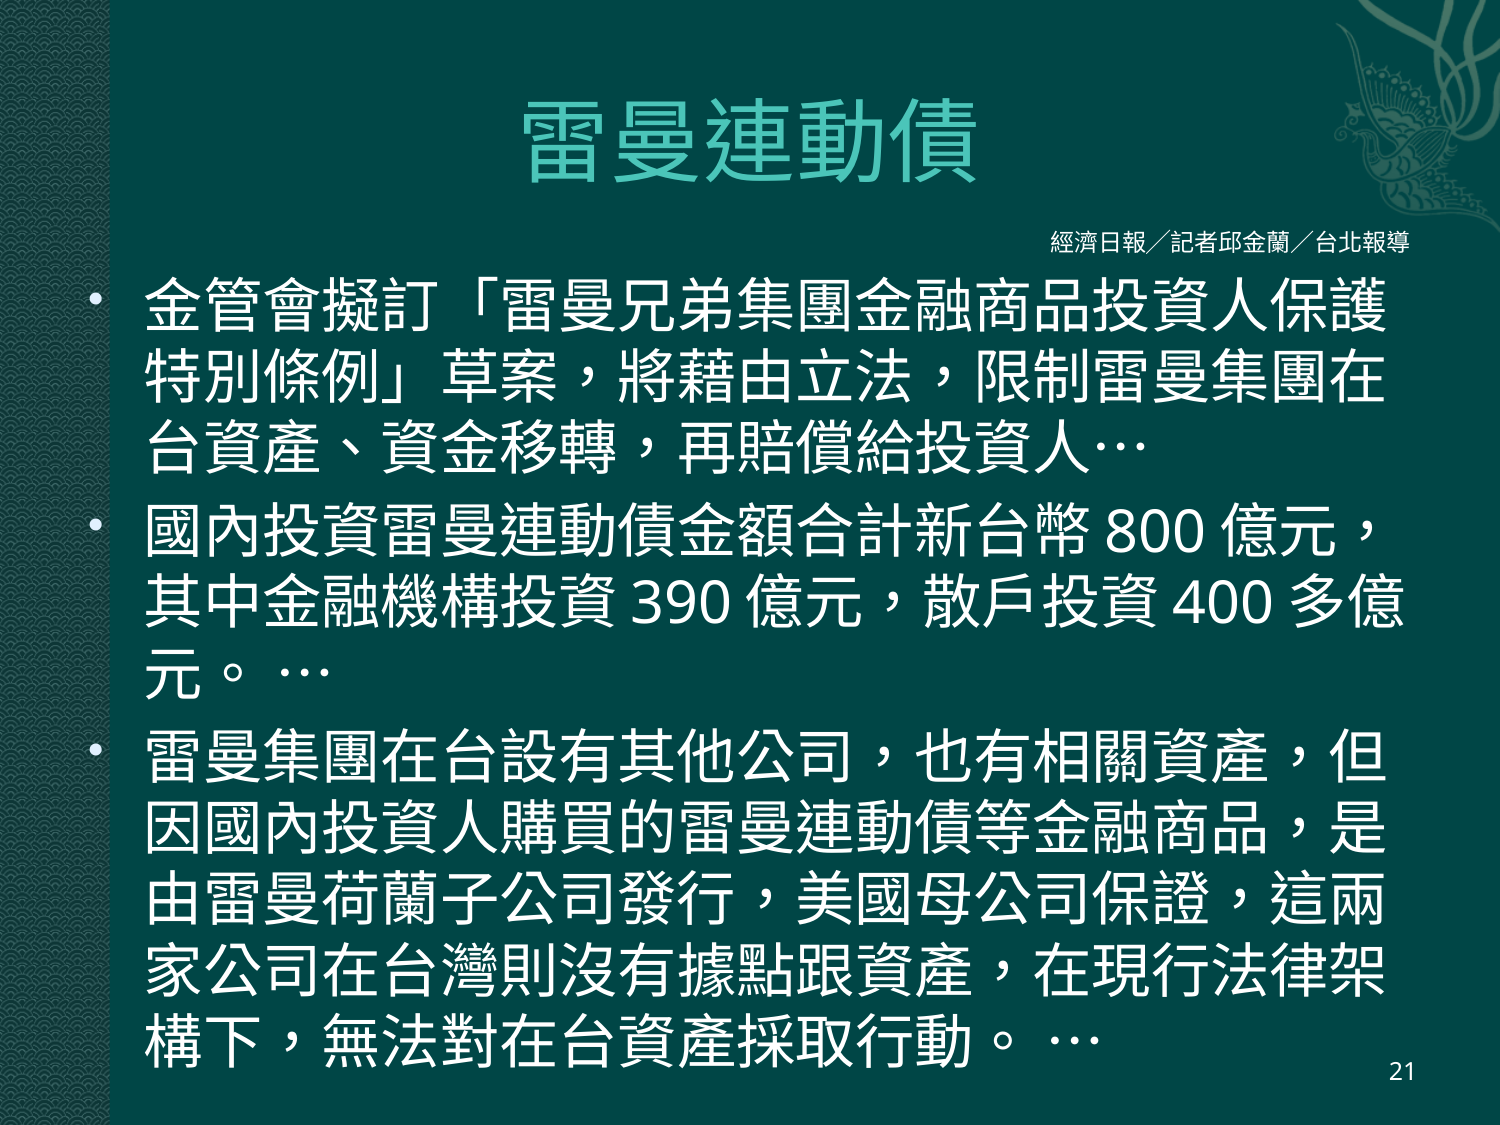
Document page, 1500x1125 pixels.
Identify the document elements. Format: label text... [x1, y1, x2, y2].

picture [0, 0, 110, 1125]
title 雷曼連動債 [75, 45, 1424, 219]
slide_number 20 [1074, 1042, 1425, 1103]
list 經濟日報╱記者邱金蘭／台北報導 金管會擬訂「雷曼兄弟集團金融商品投資人保護特別條例」草案，將藉由立法，限制雷曼集團在台資產、資金移轉，再賠償給投資人… 國內投資雷曼連動債金額合計新台幣800億元，其中金融機構投資390億元，散戶投資400多億元。 … 雷曼集團在台設有其他公司，也有相關資產，但因國內投資人購買的雷曼連動債等金融商品，是由雷曼荷蘭子公司發行，美國母公司保證，這兩家公司在台灣則沒有據點跟資產，在現行法律架構下，無法對在台資產採取行動。 … [75, 219, 1425, 1094]
